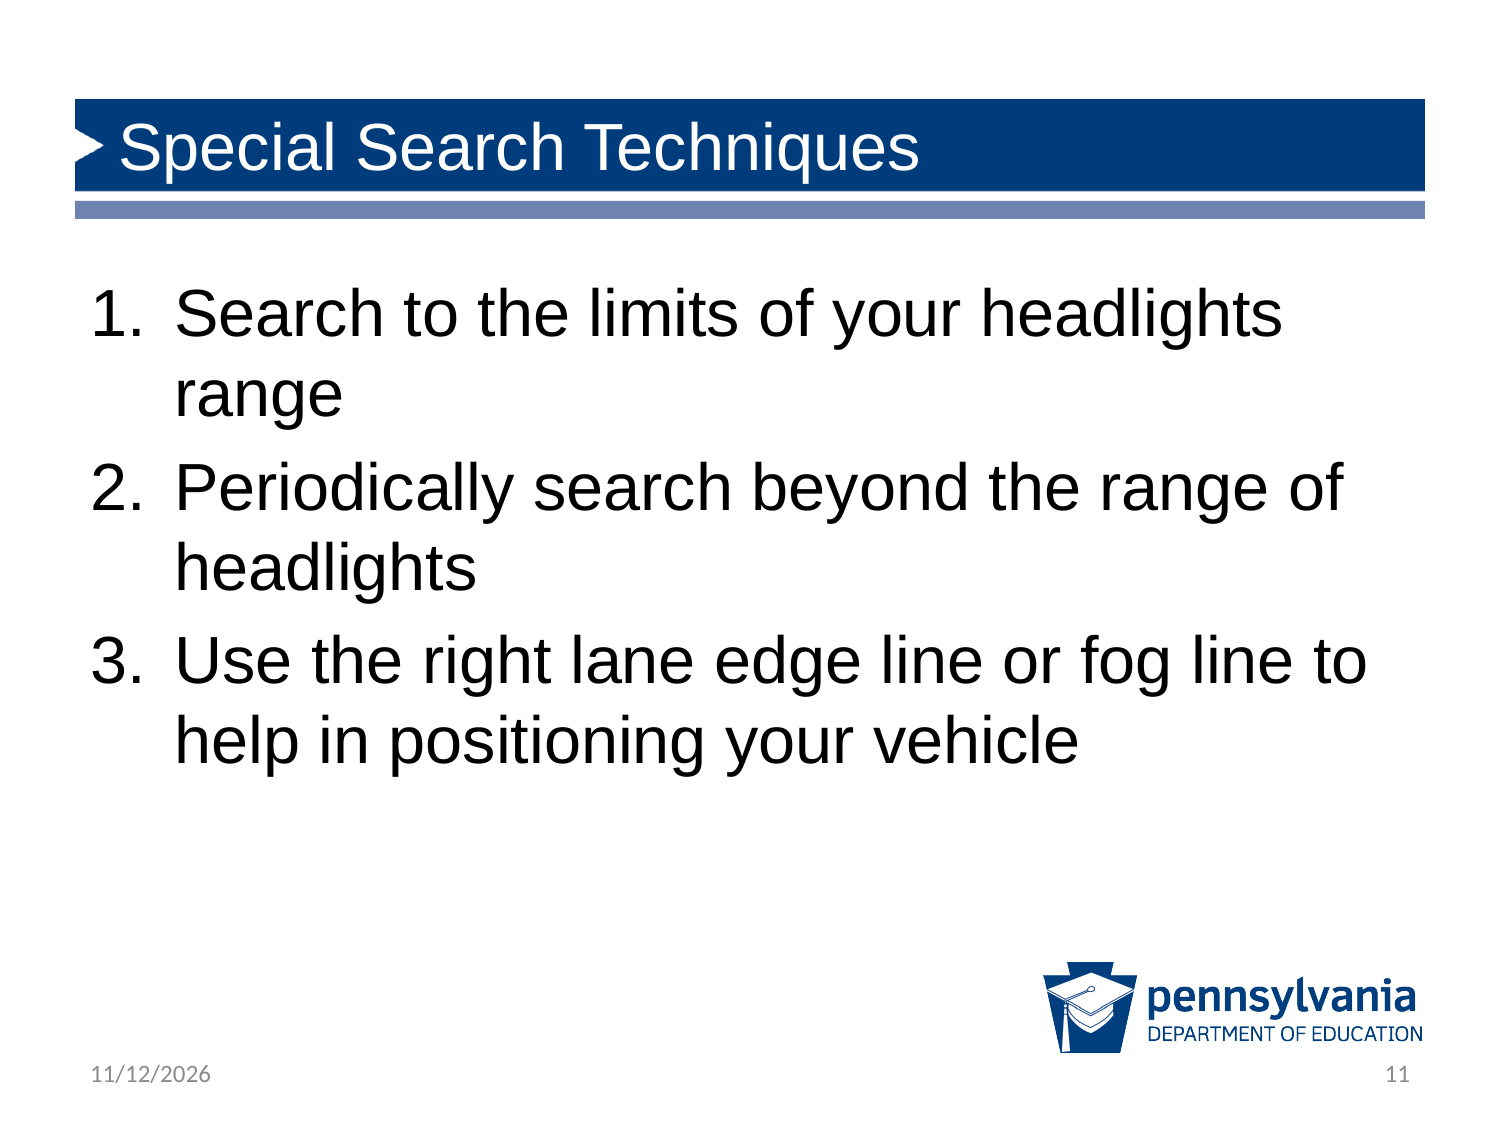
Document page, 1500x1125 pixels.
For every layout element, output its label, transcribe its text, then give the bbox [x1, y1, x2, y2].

picture [1043, 1005, 1422, 1053]
slide_number 11 [1074, 1042, 1425, 1103]
title Special Search Techniques [75, 50, 1425, 238]
list Search to the limits of your headlights range Periodically search beyond the range of headlights Use the right lane edge line or fog line to help in positioning your vehicle [75, 262, 1425, 1005]
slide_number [75, 1042, 425, 1103]
